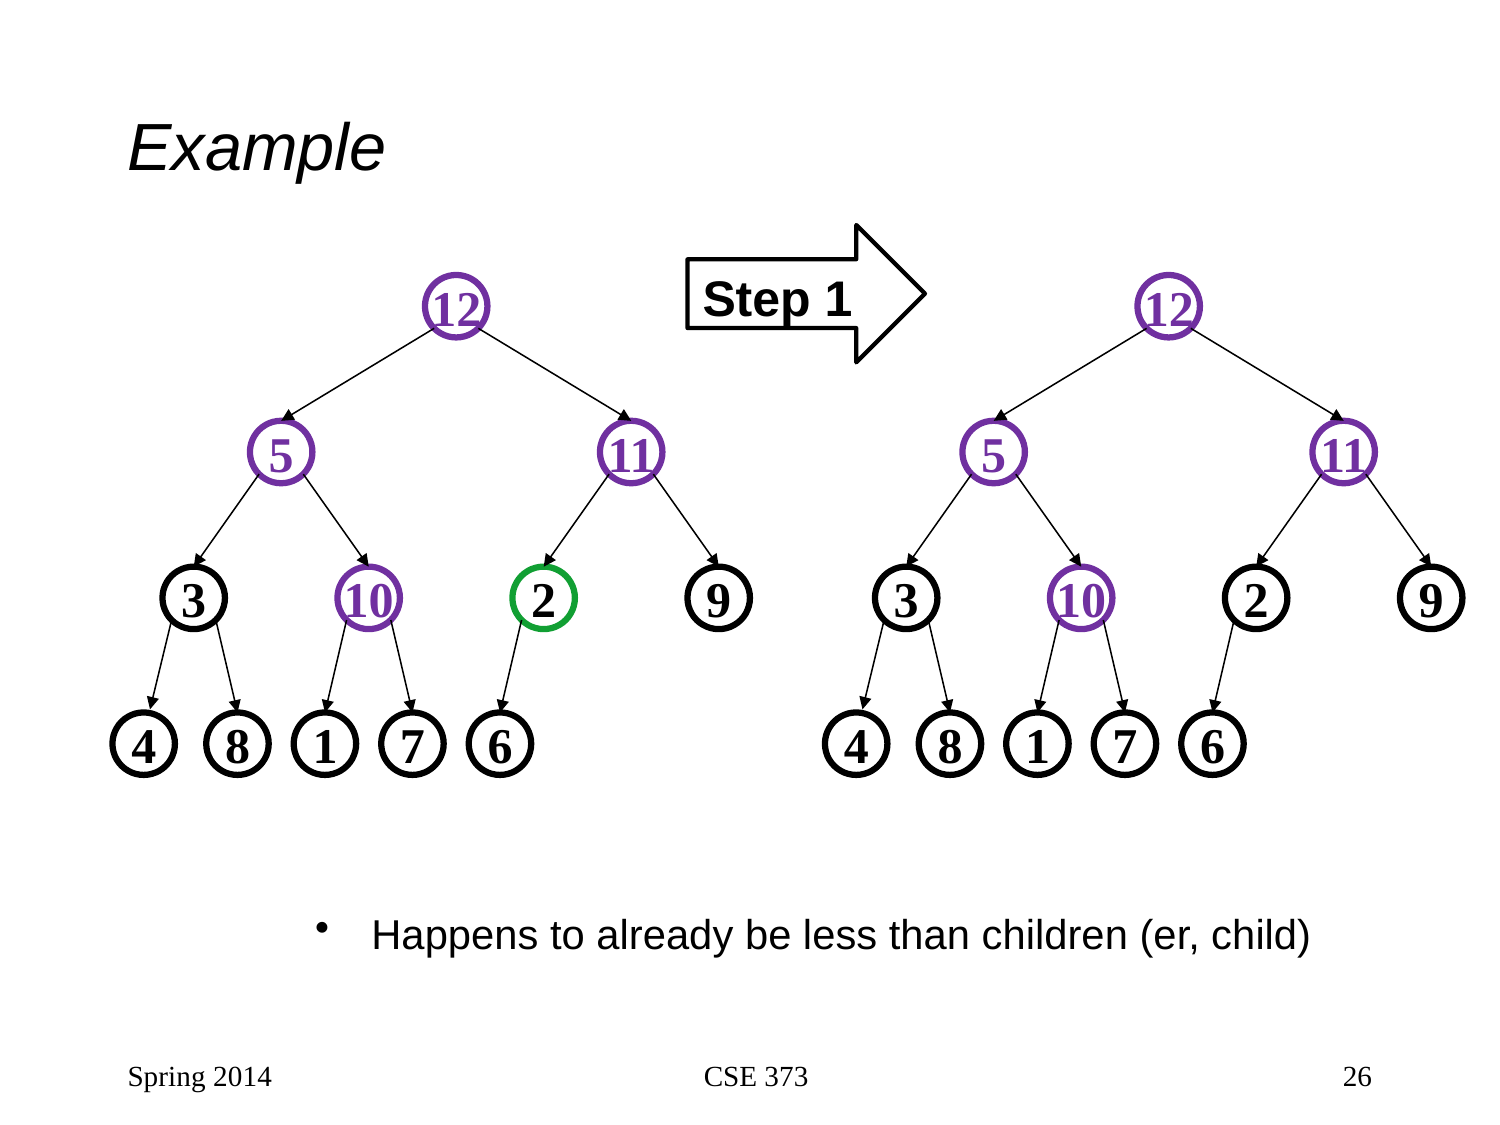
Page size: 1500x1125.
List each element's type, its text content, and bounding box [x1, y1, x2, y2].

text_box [303, 477, 369, 564]
text_box 7 [381, 712, 444, 775]
text_box 11 [599, 420, 663, 484]
title Example [112, 49, 1388, 238]
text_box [1365, 477, 1432, 564]
text_box 8 [206, 712, 269, 775]
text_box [1190, 331, 1345, 418]
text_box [1103, 622, 1126, 710]
text_box 8 [918, 712, 982, 775]
text_box 9 [687, 566, 750, 630]
list Happens to already be less than children (er, child) [299, 899, 1338, 1013]
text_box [193, 477, 260, 564]
text_box 9 [1399, 566, 1463, 630]
text_box 6 [468, 712, 532, 775]
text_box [149, 622, 172, 710]
text_box 3 [874, 567, 938, 630]
text_box 4 [112, 712, 175, 775]
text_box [1015, 477, 1082, 564]
text_box 7 [1093, 712, 1157, 775]
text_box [1212, 622, 1235, 710]
slide_number Spring 2014 [112, 1049, 426, 1125]
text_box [543, 477, 610, 564]
text_box 5 [962, 421, 1025, 484]
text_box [478, 331, 632, 418]
slide_number 26 [1074, 1049, 1388, 1125]
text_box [928, 622, 951, 710]
text_box 5 [249, 421, 313, 484]
text_box 11 [1312, 420, 1375, 484]
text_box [862, 622, 885, 710]
text_box 3 [162, 567, 225, 630]
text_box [1256, 477, 1322, 564]
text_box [215, 622, 238, 710]
text_box 4 [824, 712, 888, 775]
text_box 10 [1049, 566, 1113, 630]
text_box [324, 622, 347, 710]
footer CSE 373 [474, 1049, 1038, 1125]
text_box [499, 622, 522, 710]
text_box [390, 622, 413, 710]
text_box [653, 477, 719, 564]
text_box 2 [512, 567, 575, 630]
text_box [905, 477, 972, 564]
text_box 1 [1006, 712, 1069, 775]
text_box 1 [293, 712, 357, 775]
text_box 12 [1137, 274, 1200, 338]
text_box Step 1 [685, 223, 928, 365]
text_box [1037, 622, 1060, 710]
text_box 2 [1224, 567, 1288, 630]
text_box 10 [337, 566, 400, 630]
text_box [993, 331, 1147, 418]
text_box 6 [1181, 712, 1244, 775]
text_box 12 [424, 274, 488, 338]
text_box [281, 331, 435, 418]
